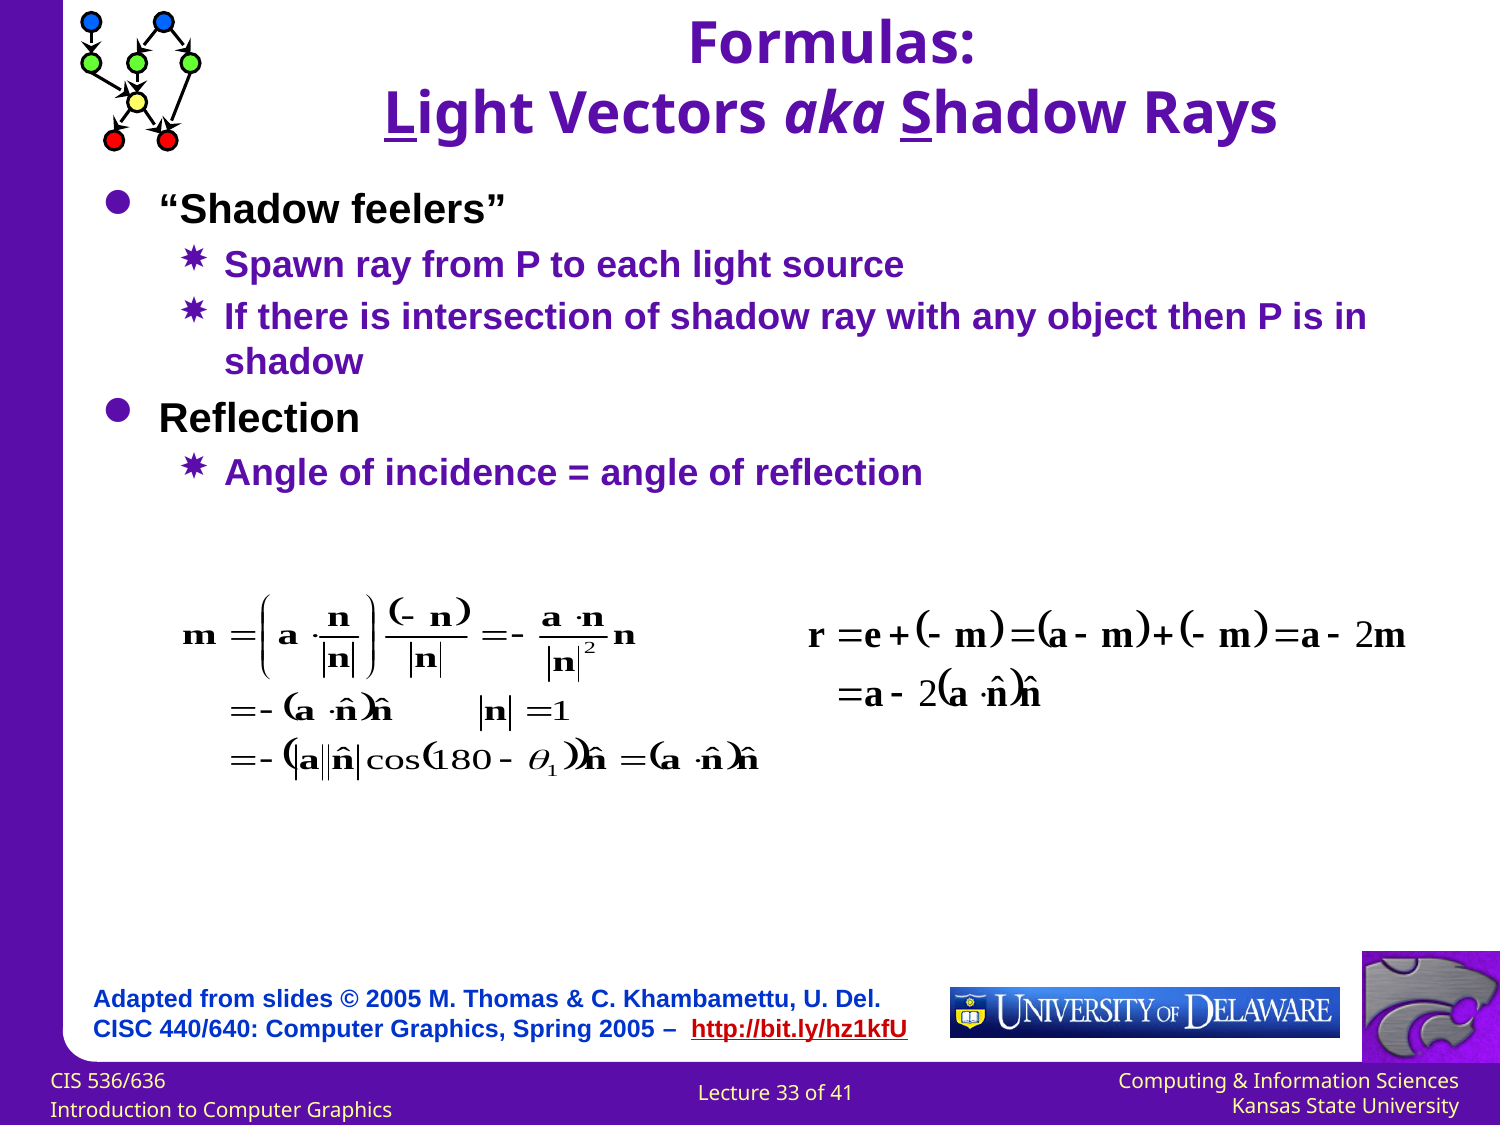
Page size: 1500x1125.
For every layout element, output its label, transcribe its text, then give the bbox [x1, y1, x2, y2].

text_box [74, 974, 1340, 1051]
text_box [176, 587, 767, 786]
text_box Formulas: Light Vectors aka Shadow Rays [187, 12, 1475, 138]
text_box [802, 610, 1415, 722]
picture [1362, 951, 1500, 1063]
text_box “Shadow feelers” Spawn ray from P to each light source If there is intersection of shadow ray with any object then P is in shadow Reflection Angle of incidence = angle of reflection [87, 174, 1438, 919]
